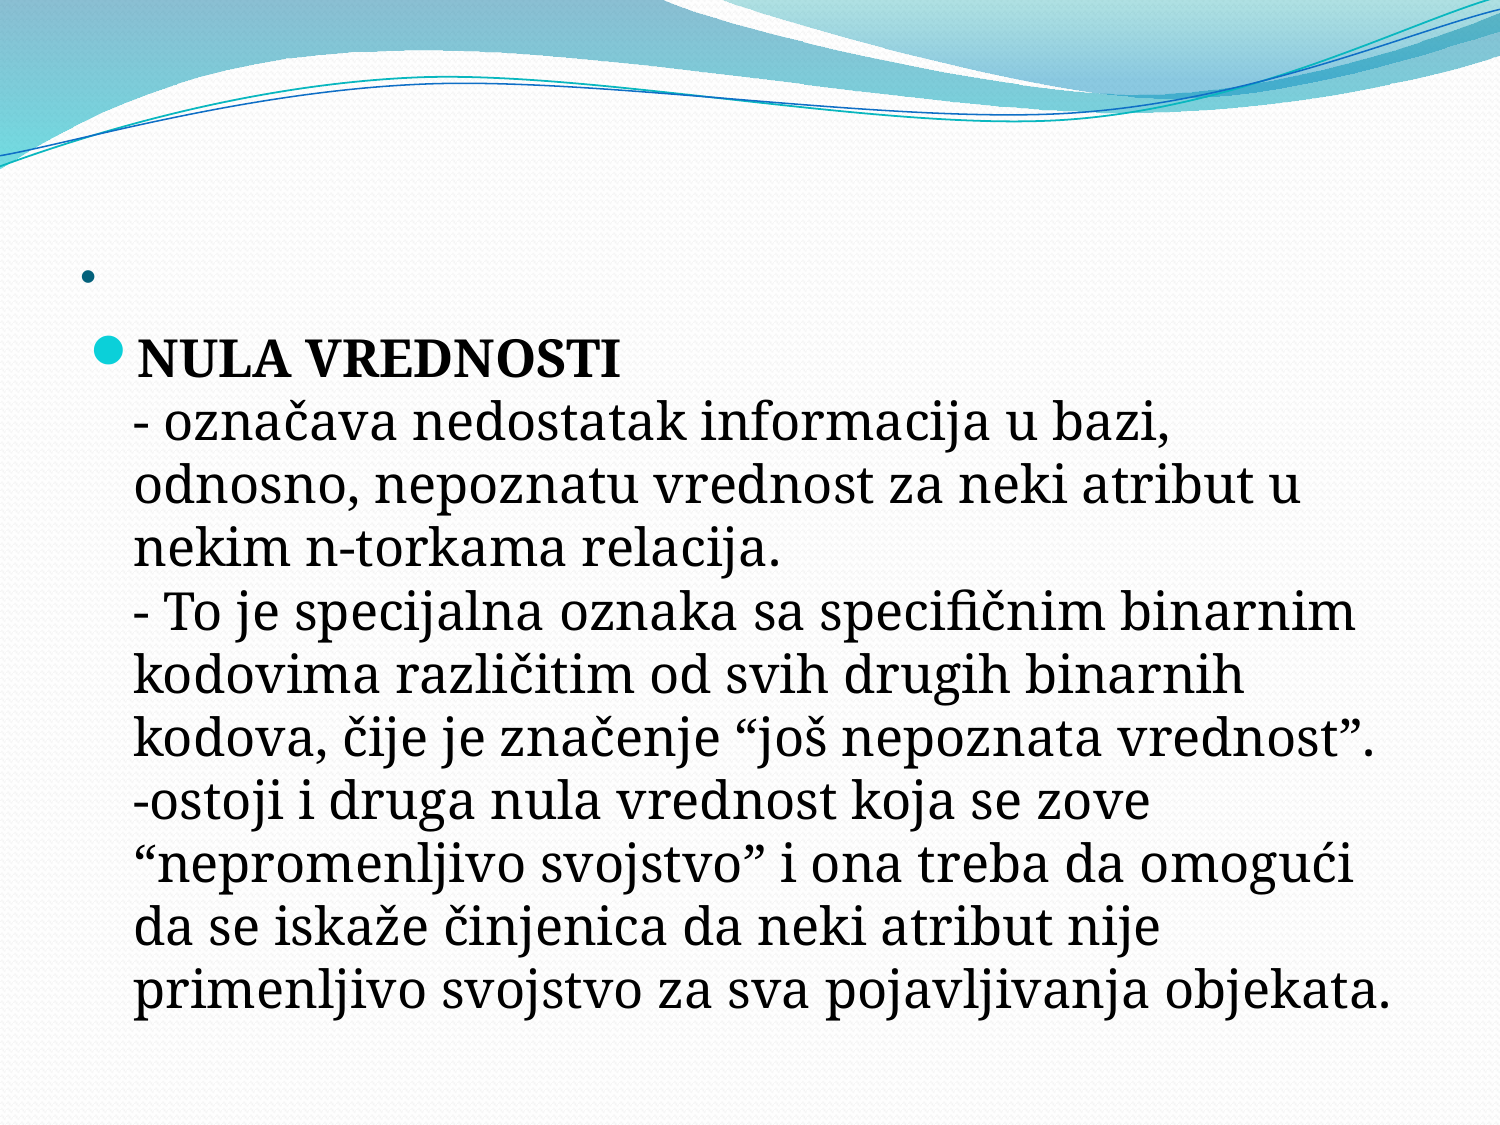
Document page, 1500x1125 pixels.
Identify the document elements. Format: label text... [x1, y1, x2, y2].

list NULA VREDNOSTI - označava nedostatak informacija u bazi, odnosno, nepoznatu vrednost za neki atribut u nekim n-torkama relacija. - To je specijalna oznaka sa specifičnim binarnim kodovima različitim od svih drugih binarnih kodova, čije je značenje “još nepoznata vrednost”. -ostoji i druga nula vrednost koja se zove “nepromenljivo svojstvo” i ona treba da omogući da se iskaže činjenica da neki atribut nije primenljivo svojstvo za sva pojavljivanja objekata. [75, 317, 1425, 1038]
title . [75, 115, 1425, 303]
